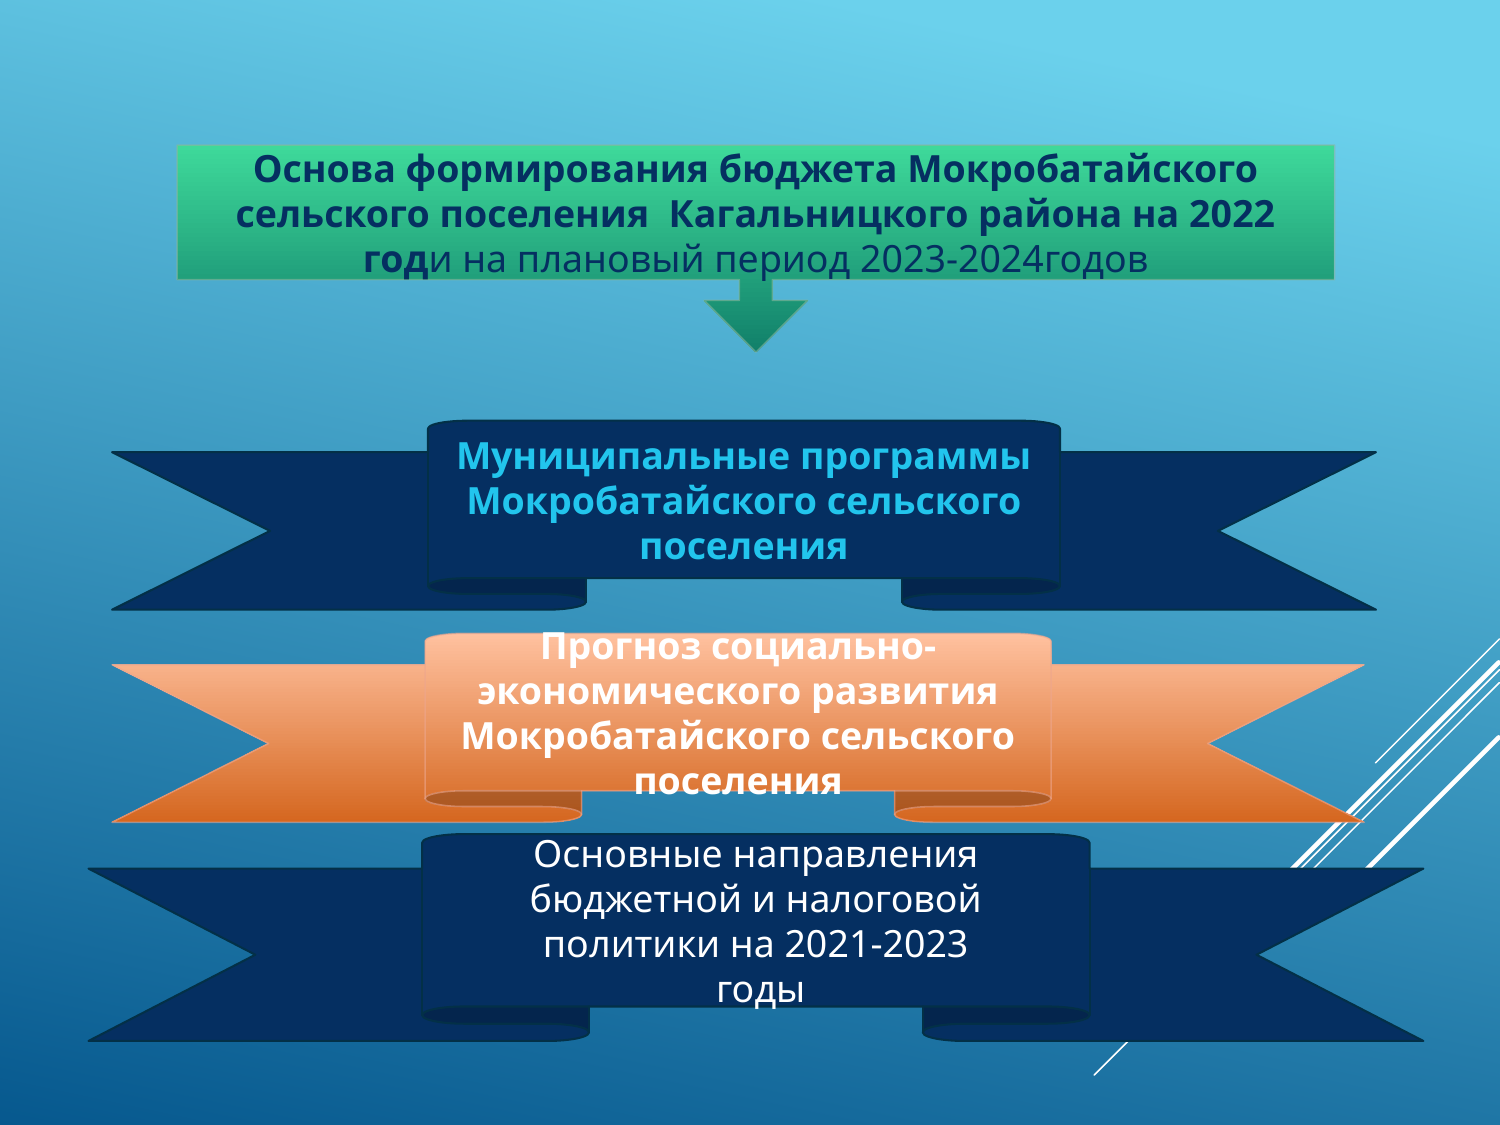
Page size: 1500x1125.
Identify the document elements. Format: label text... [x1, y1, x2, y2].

text_box Основные направления бюджетной и налоговой политики на 2021-2023 годы [87, 833, 1425, 1042]
text_box Муниципальные программы Мокробатайского сельского поселения [111, 419, 1377, 611]
text_box Прогноз социально-экономического развития Мокробатайского сельского поселения [111, 632, 1365, 824]
text_box Основа формирования бюджета Мокробатайского сельского поселения Кагальницкого района на 2022 годи на плановый период 2023-2024годов [176, 144, 1336, 353]
title [75, 88, 1425, 217]
